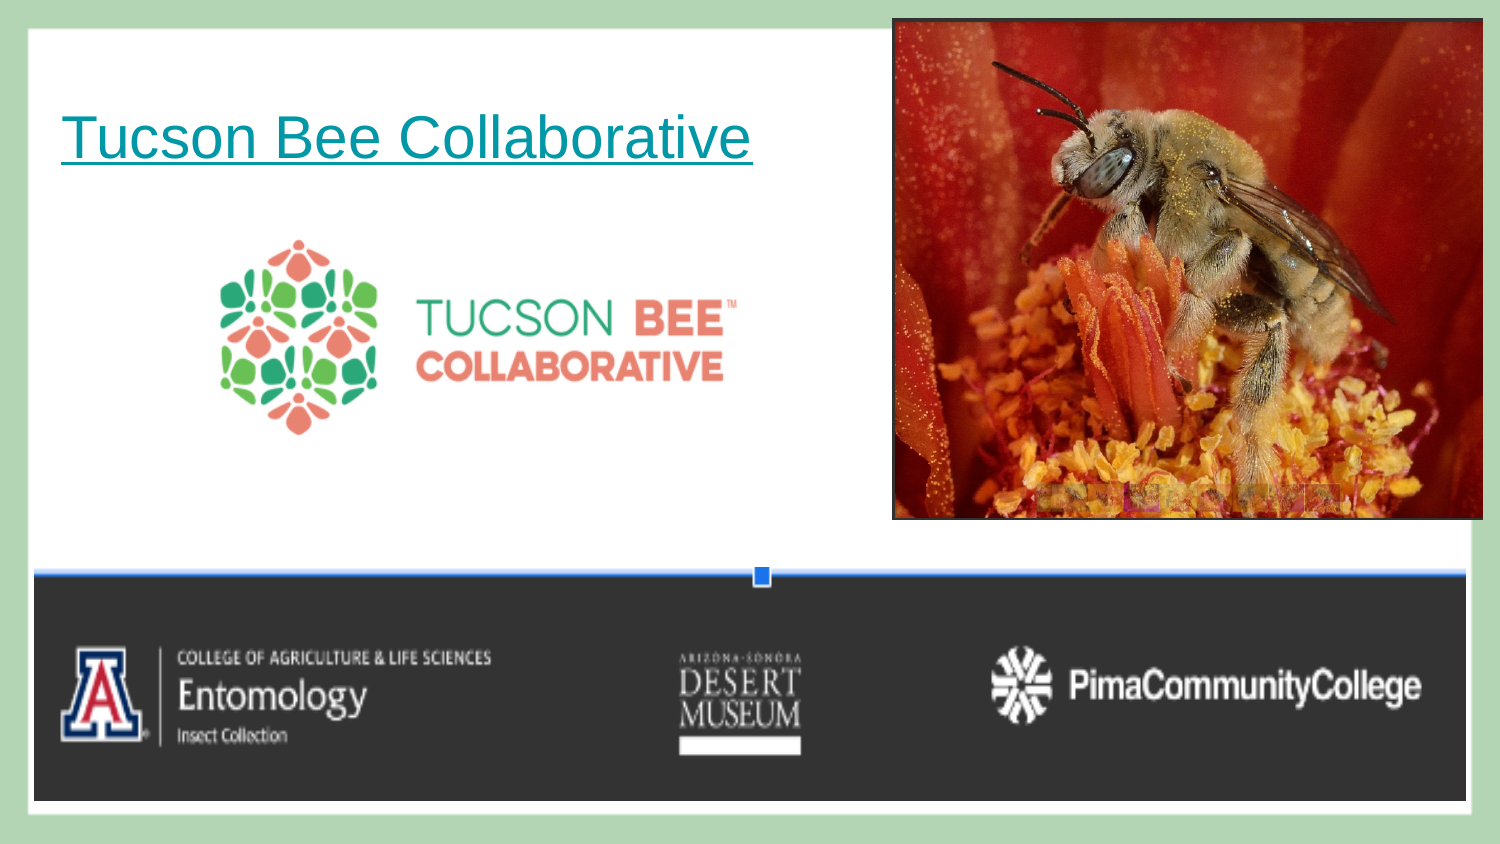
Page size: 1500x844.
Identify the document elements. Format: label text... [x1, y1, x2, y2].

picture [0, 0, 1500, 844]
list Tucson Bee Collaborative [46, 72, 1397, 565]
